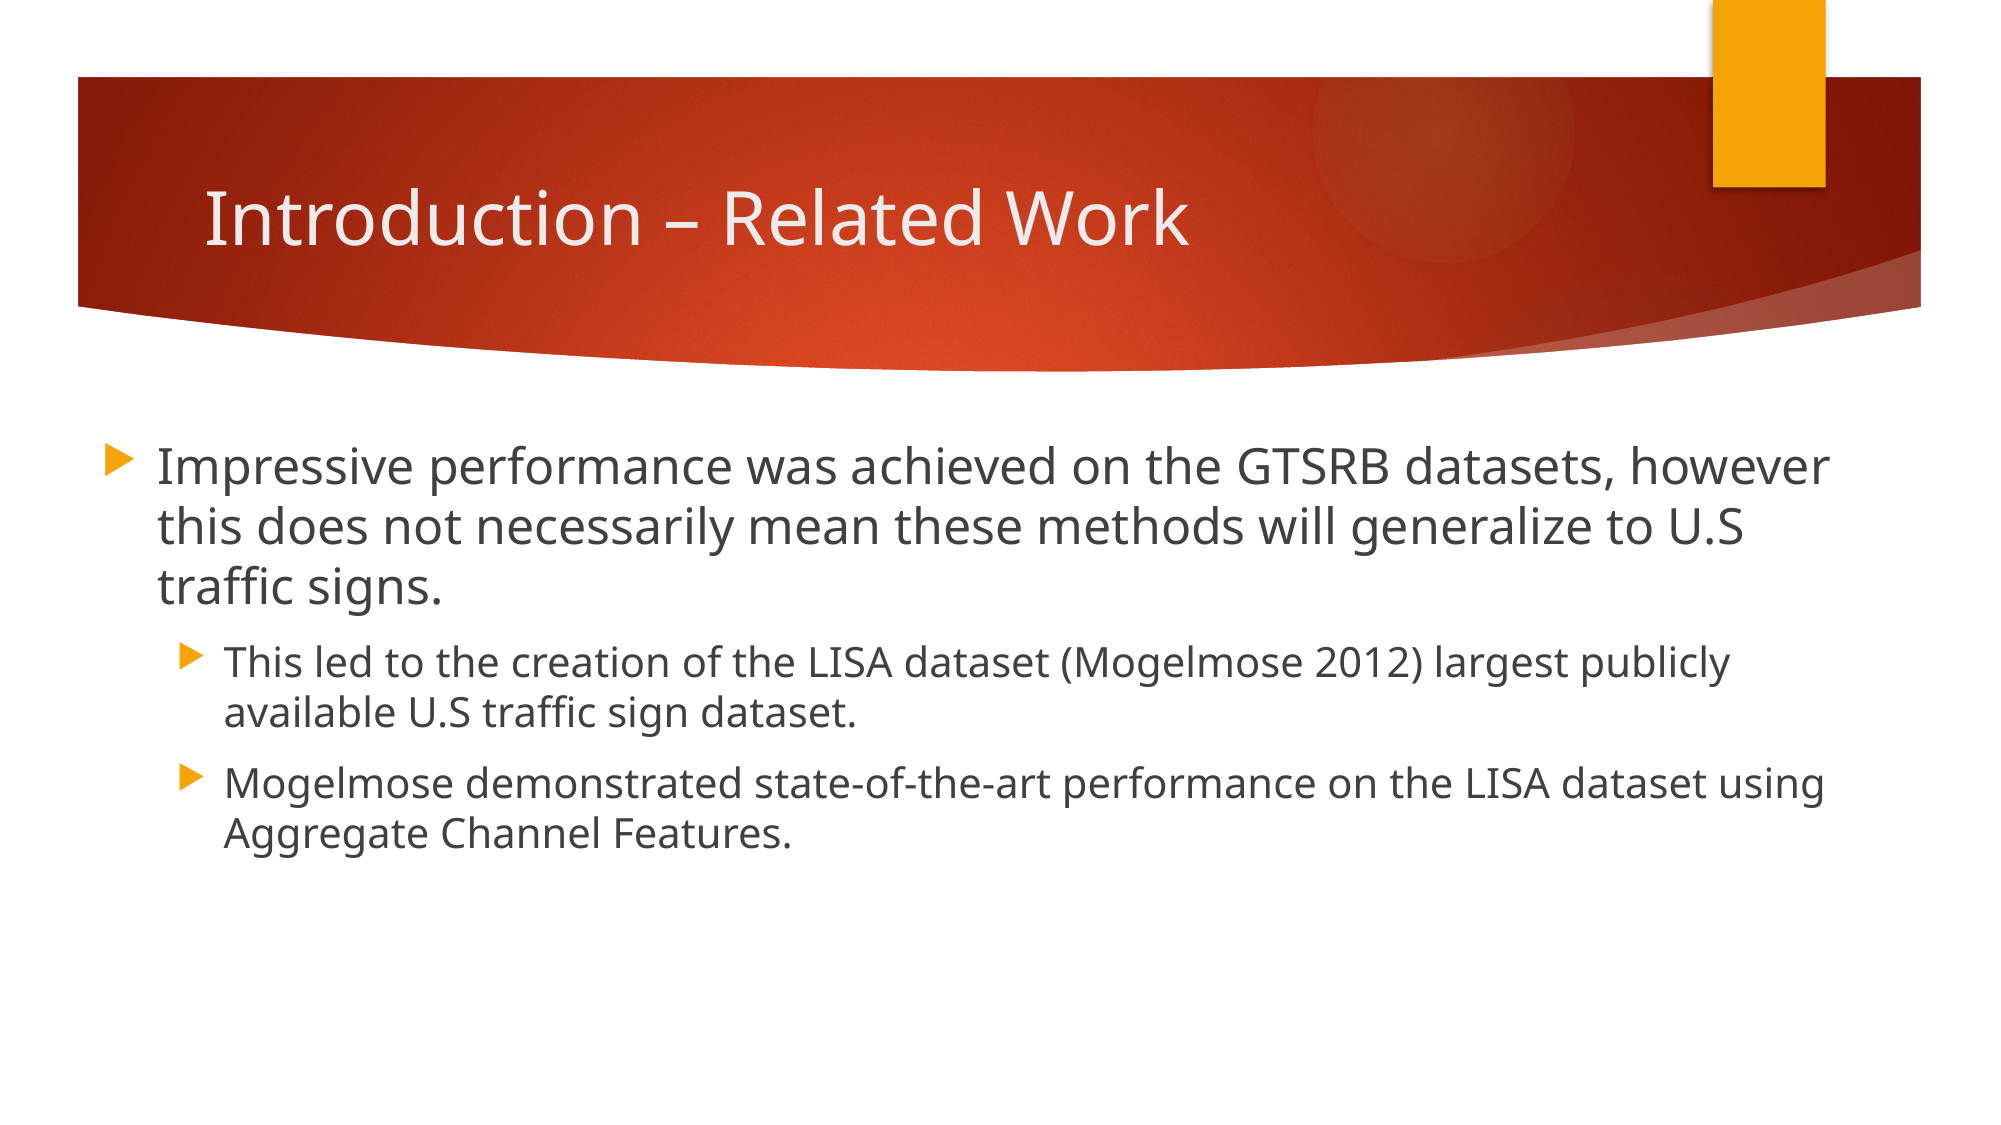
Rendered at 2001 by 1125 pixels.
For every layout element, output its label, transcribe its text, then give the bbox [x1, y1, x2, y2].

list Impressive performance was achieved on the GTSRB datasets, however this does not necessarily mean these methods will generalize to U.S traffic signs. This led to the creation of the LISA dataset (Mogelmose 2012) largest publicly available U.S traffic sign dataset. Mogelmose demonstrated state-of-the-art performance on the LISA dataset using Aggregate Channel Features. [86, 427, 1911, 988]
title Introduction – Related Work [189, 155, 1627, 275]
